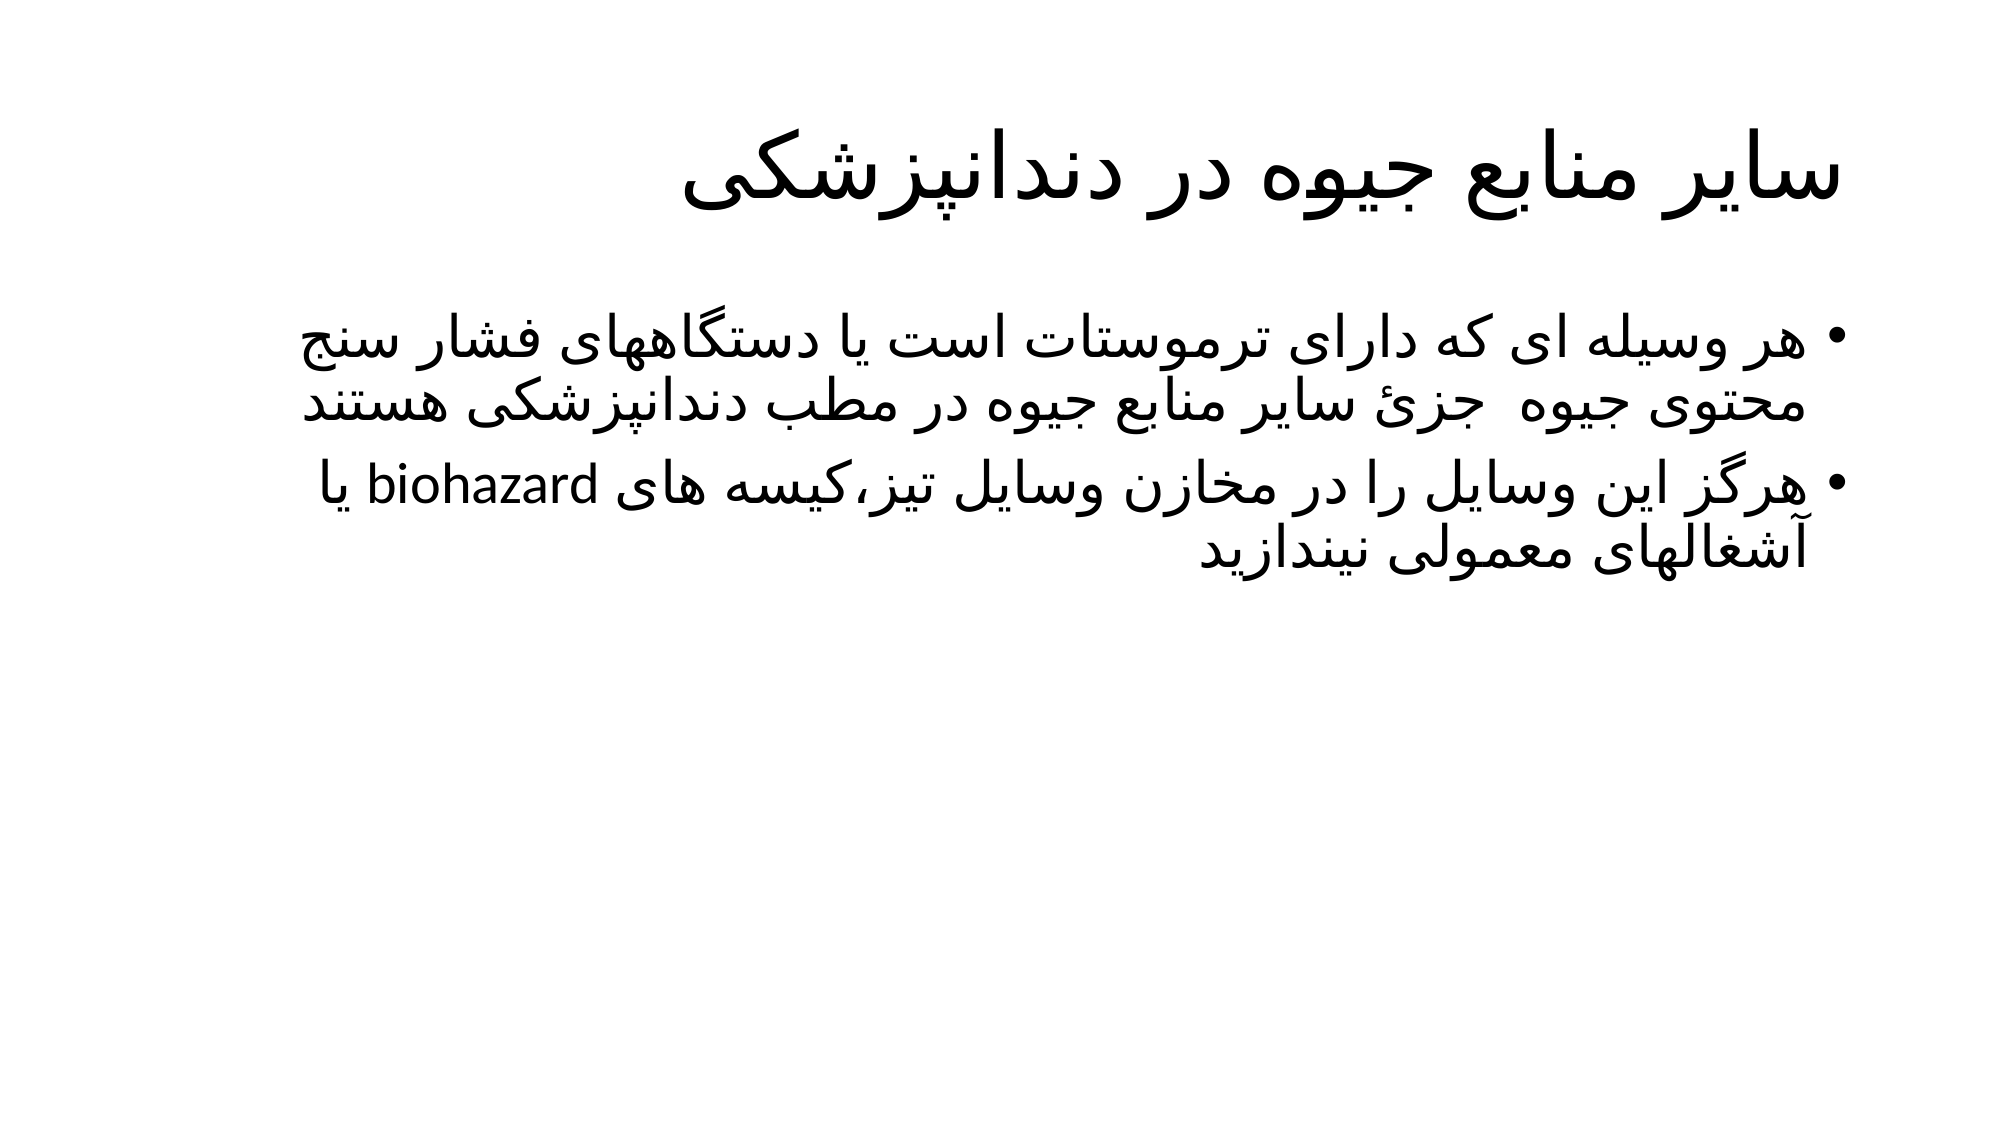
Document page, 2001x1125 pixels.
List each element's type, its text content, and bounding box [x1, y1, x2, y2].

title سایر منابع جیوه در دندانپزشکی [137, 59, 1863, 278]
list هر وسیله ای که دارای ترموستات است یا دستگاههای فشار سنج محتوی جیوه جزئ سایر منابع جیوه در مطب دندانپزشکی هستند هرگز این وسایل را در مخازن وسایل تیز،کیسه های biohazard یا آشغالهای معمولی نیندازید [137, 299, 1863, 1014]
